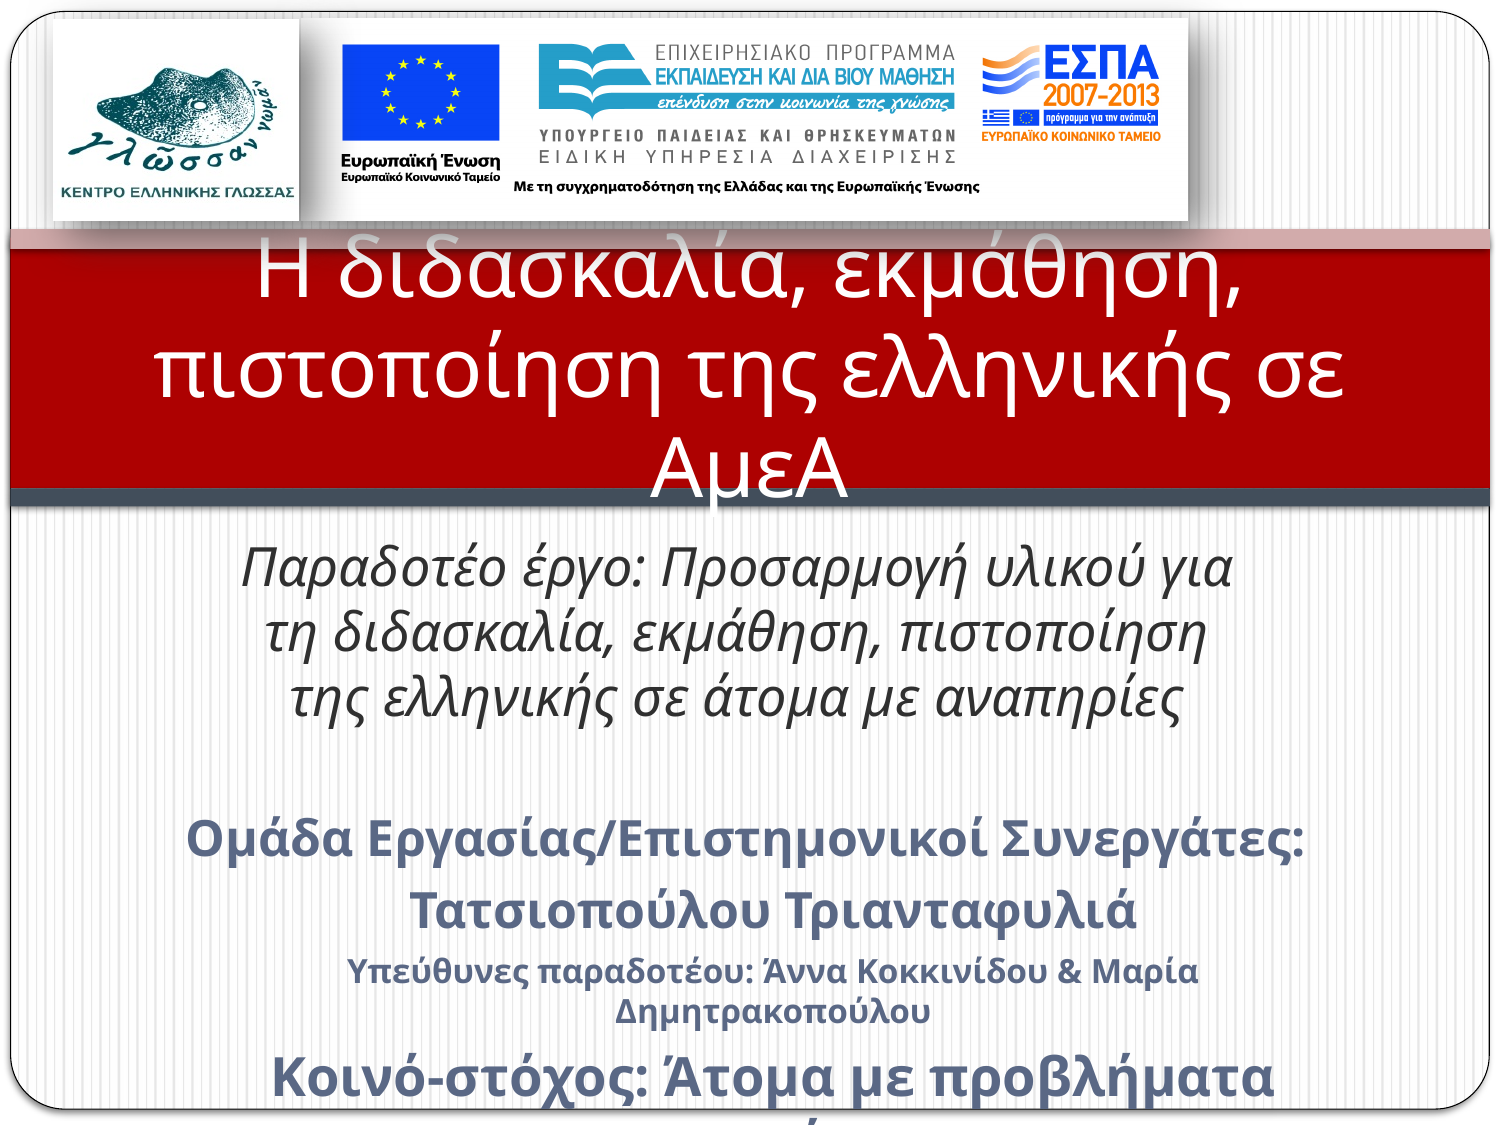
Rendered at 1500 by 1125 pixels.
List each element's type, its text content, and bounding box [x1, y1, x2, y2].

picture [52, 18, 1188, 222]
title Η διδασκαλία, εκμάθηση, πιστοποίηση της ελληνικής σε ΑμεΑ [74, 246, 1426, 489]
text_box Ομάδα Εργασίας/Επιστημονικοί Συνεργάτες: Τατσιοπούλου Τριανταφυλιά Υπεύθυνες παραδοτέου: Άννα Κοκκινίδου & Μαρία Δημητρακοπούλου Κοινό-στόχος: Άτομα με προβλήματα ακοής [171, 798, 1376, 1075]
subtitle Παραδοτέο έργο: Προσαρμογή υλικού για τη διδασκαλία, εκμάθηση, πιστοποίηση της ελληνικής σε άτομα με αναπηρίες [212, 524, 1263, 788]
